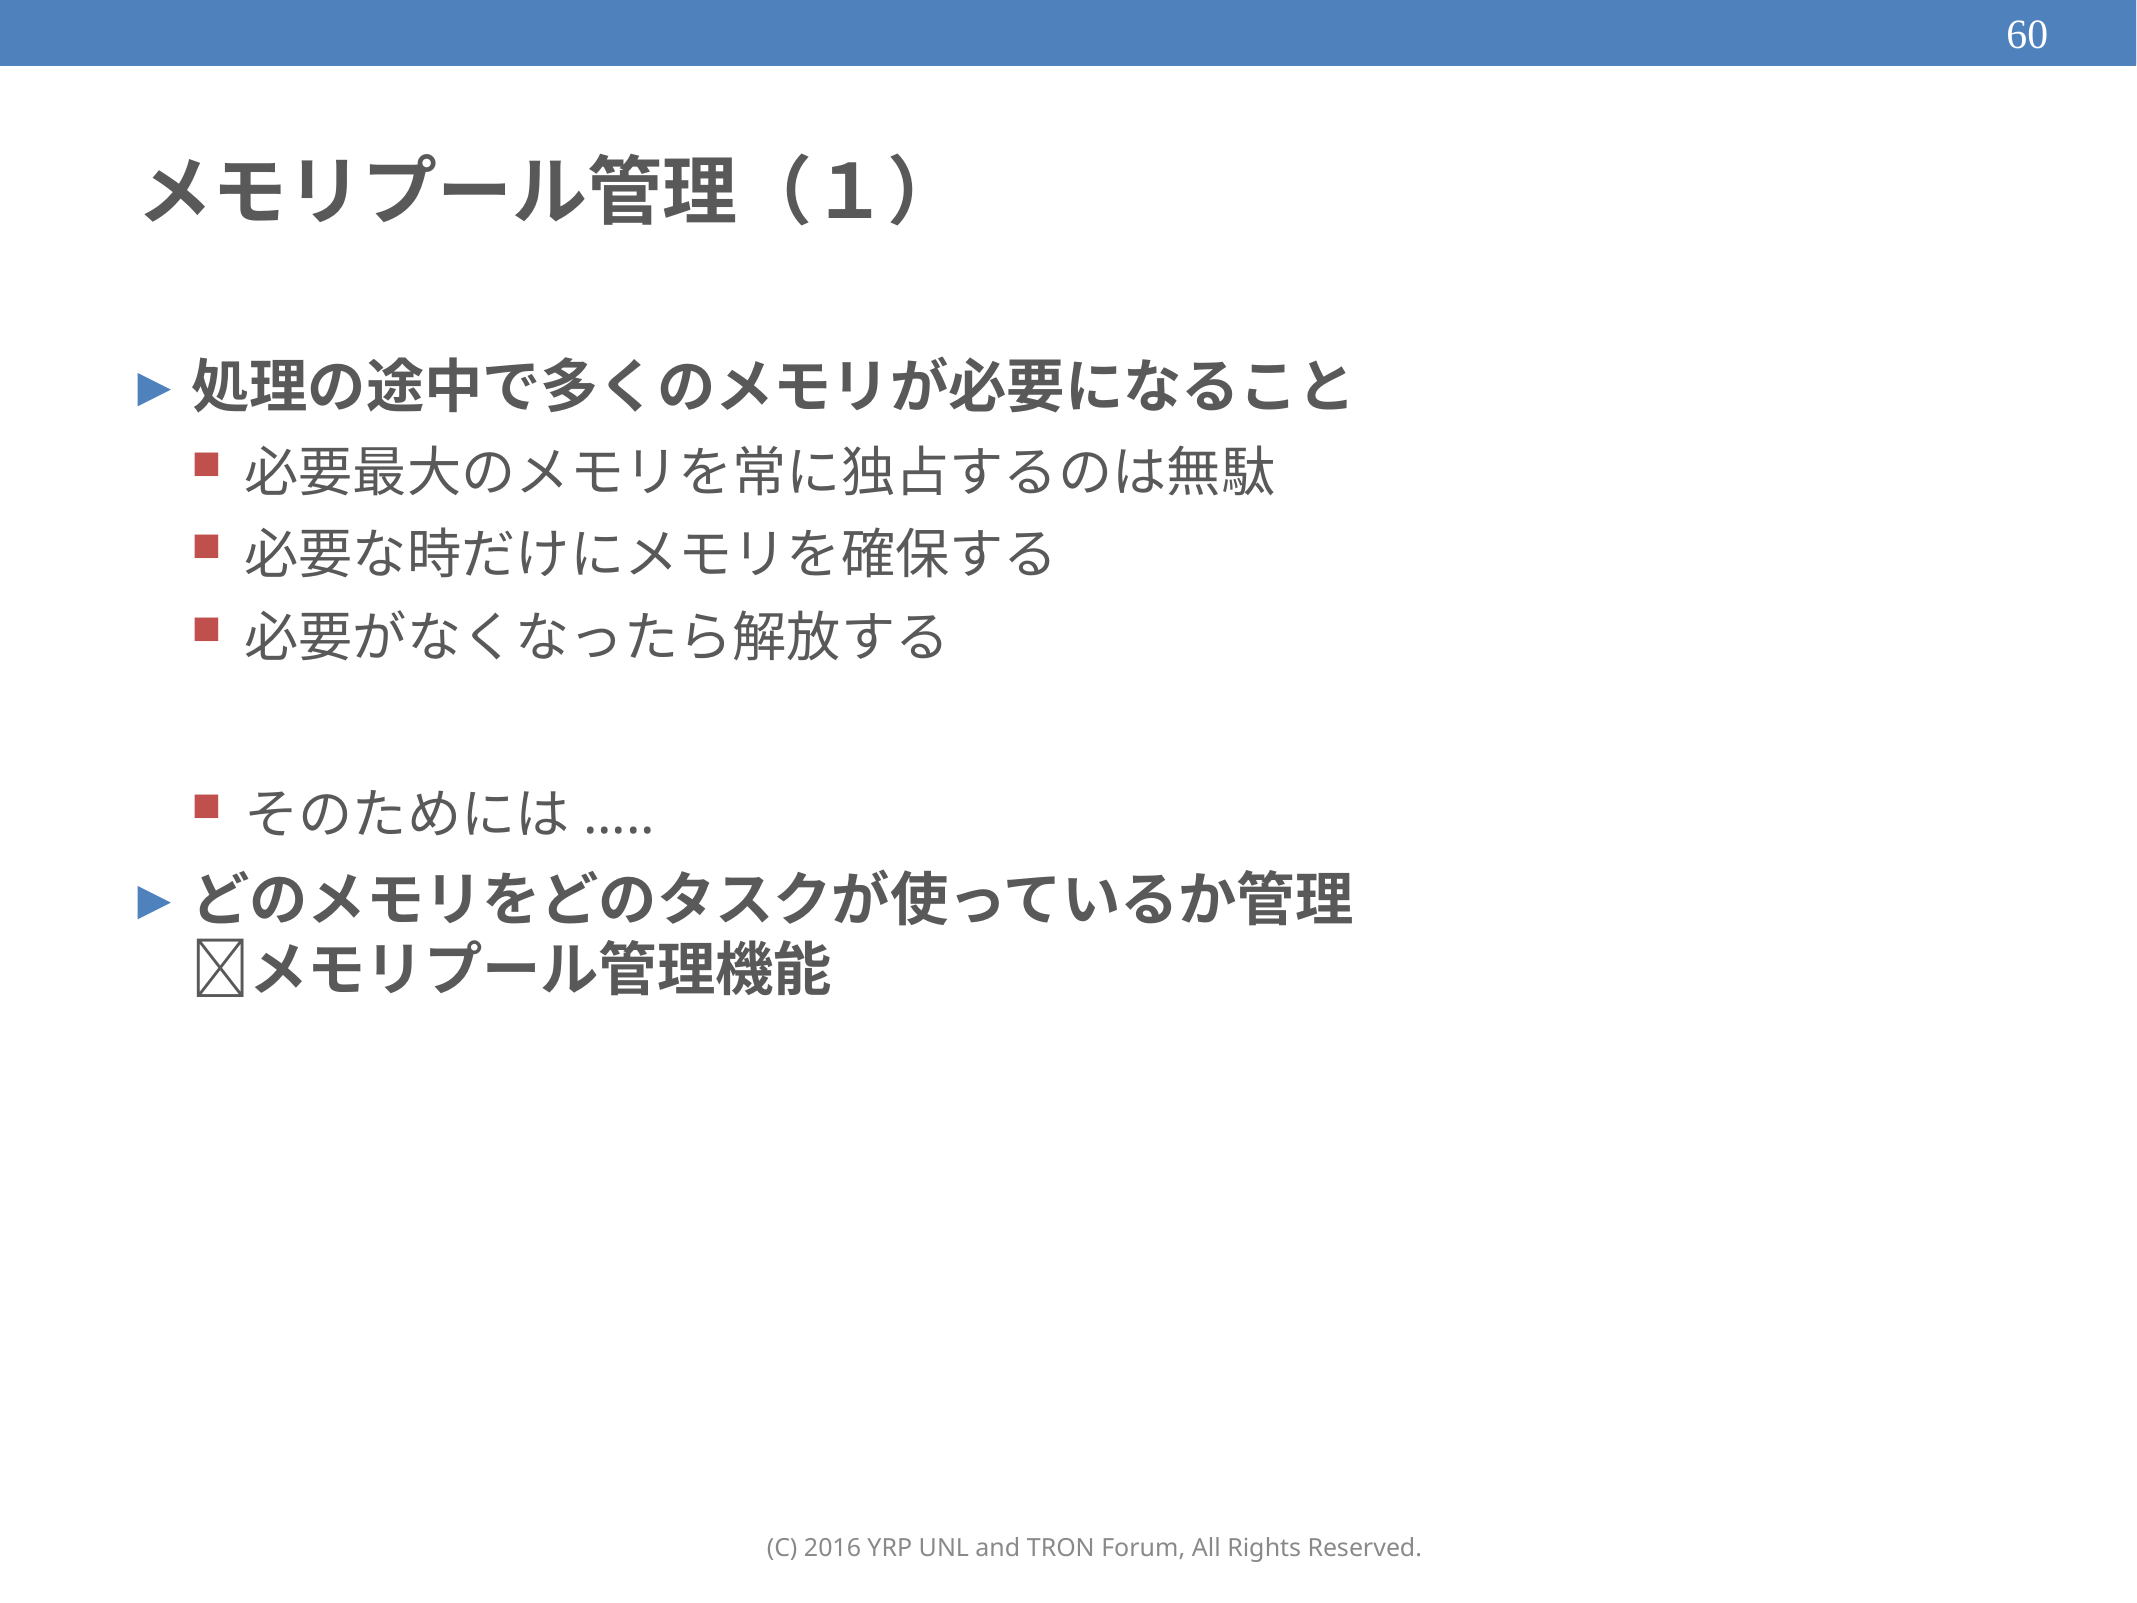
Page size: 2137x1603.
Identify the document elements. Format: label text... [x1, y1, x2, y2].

list 処理の途中で多くのメモリが必要になること 必要最大のメモリを常に独占するのは無駄 必要な時だけにメモリを確保する 必要がなくなったら解放する そのためには..... どのメモリをどのタスクが使っているか管理 メモリプール管理機能 [116, 338, 2073, 1432]
title メモリプール管理（１） [116, 113, 2073, 264]
slide_number 60 [1940, 0, 2070, 64]
footer (C) 2016 YRP UNL and TRON Forum, All Rights Reserved. [117, 1517, 2073, 1577]
